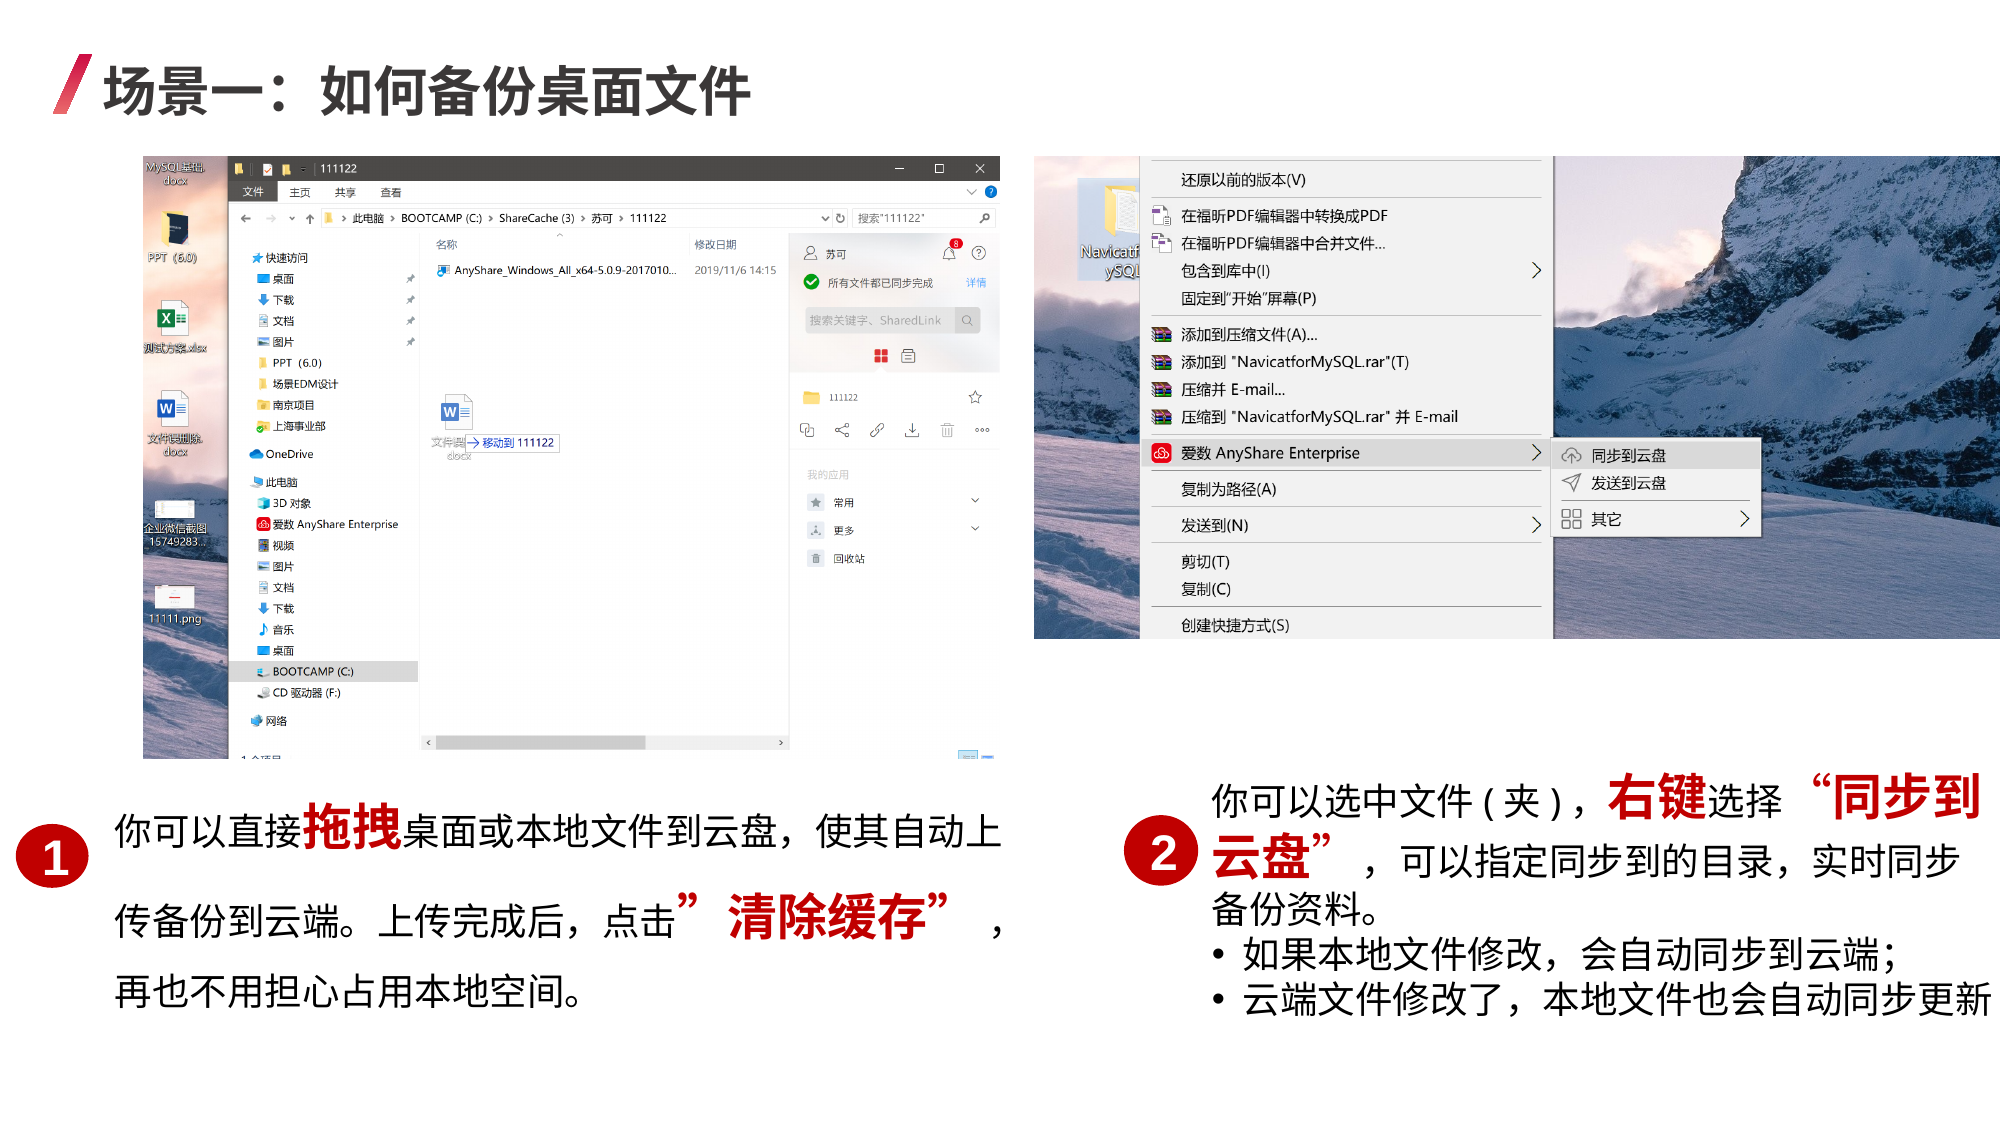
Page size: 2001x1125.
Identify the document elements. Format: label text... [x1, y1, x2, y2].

text_box 2 [1123, 815, 1199, 886]
text_box 你可以直接拖拽桌面或本地文件到云盘，使其自动上传备份到云端。上传完成后，点击”清除缓存” ，再也不用担心占用本地空间。 [100, 758, 1044, 1021]
title 场景一：如何备份桌面文件 [87, 36, 1603, 157]
text_box 你可以选中文件(夹)，右键选择“同步到云盘”，可以指定同步到的目录，实时同步备份资料。​ 如果本地文件修改，会自动同步到云端；​ 云端文件修改了，本地文件也会自动同步更新 [1197, 758, 2000, 1028]
picture [1034, 156, 2000, 639]
picture [143, 156, 1000, 759]
text_box 1 [15, 823, 89, 888]
